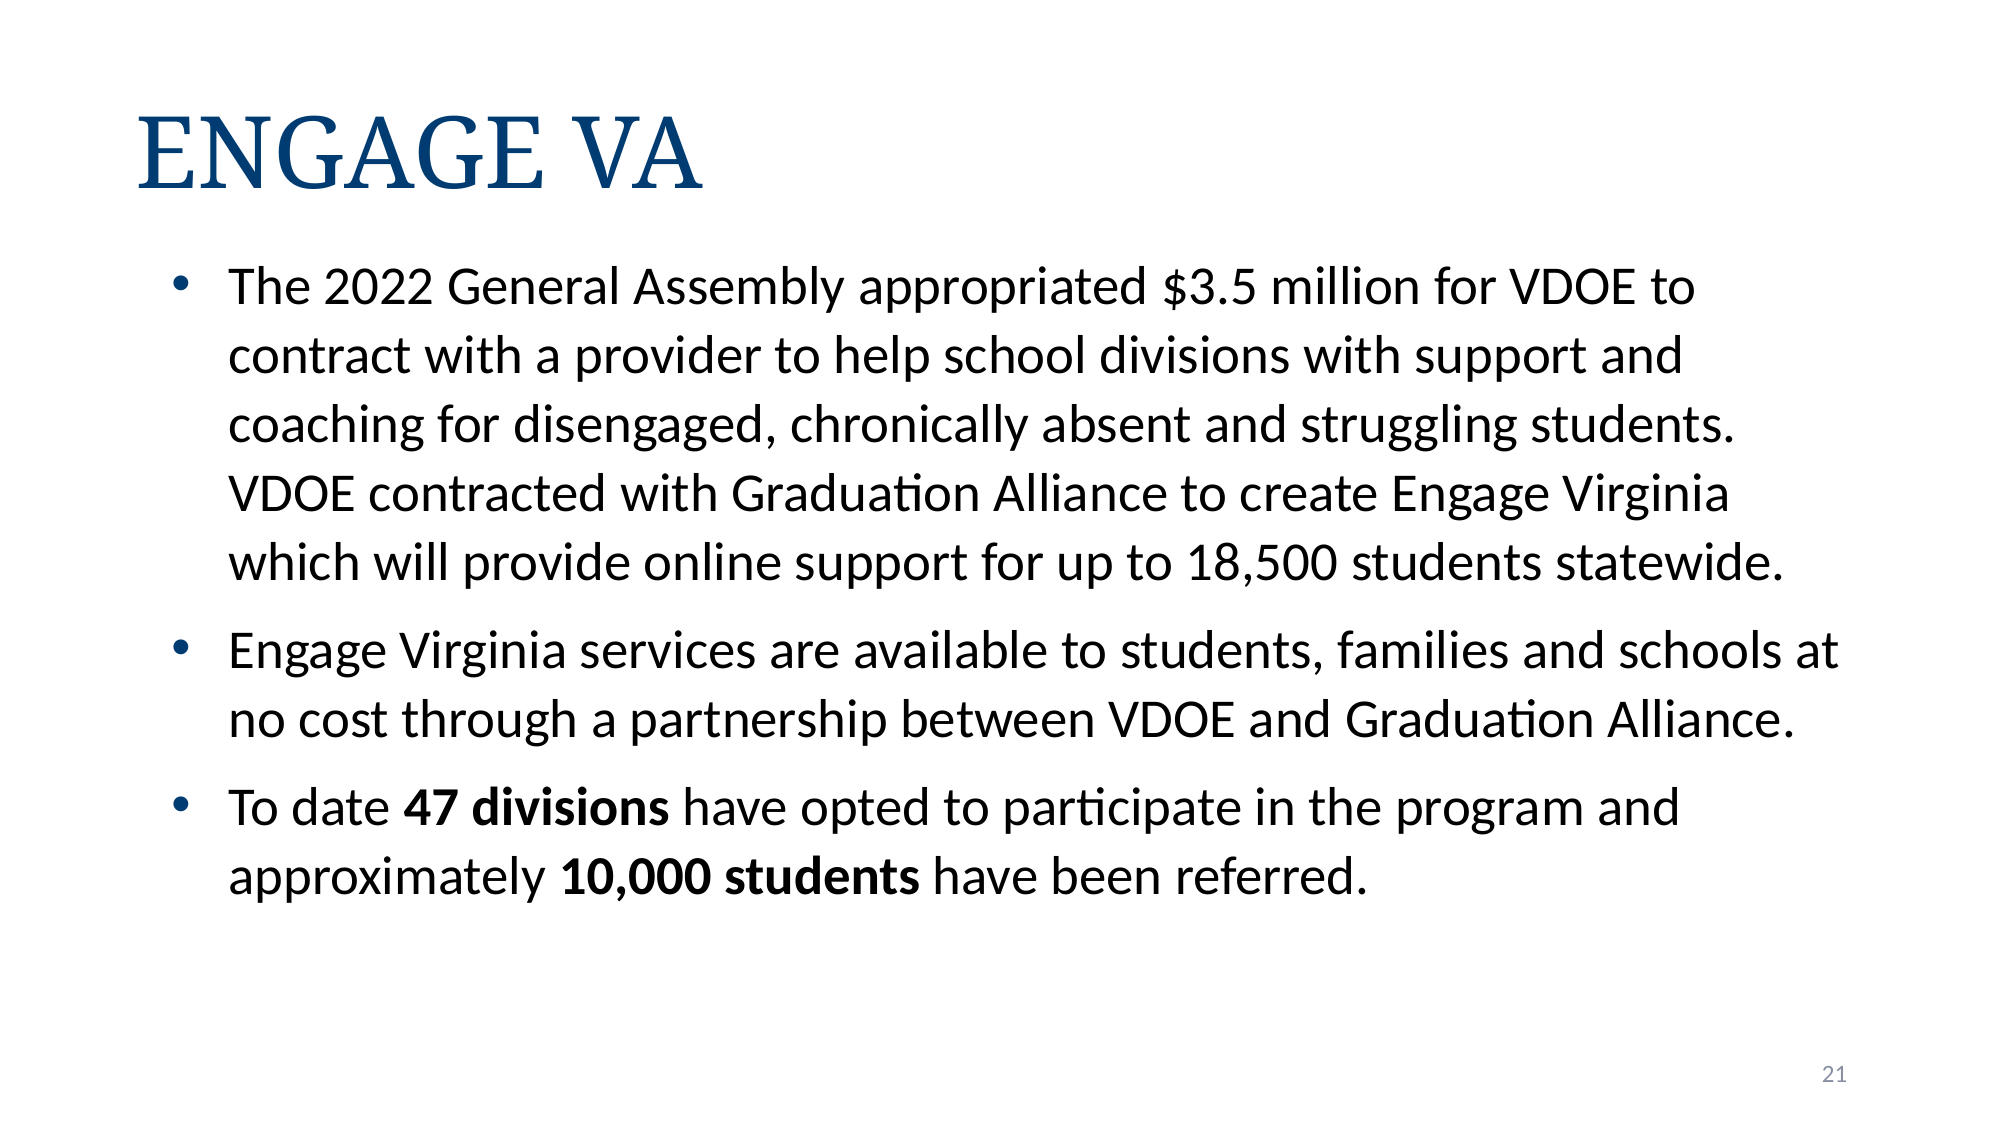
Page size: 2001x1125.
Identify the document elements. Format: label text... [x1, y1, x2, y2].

title Engage VA [0, 0, 2000, 218]
slide_number 21 [1412, 1042, 1863, 1103]
list The 2022 General Assembly appropriated $3.5 million for VDOE to contract with a provider to help school divisions with support and coaching for disengaged, chronically absent and struggling students. VDOE contracted with Graduation Alliance to create Engage Virginia which will provide online support for up to 18,500 students statewide. Engage Virginia services are available to students, families and schools at no cost through a partnership between VDOE and Graduation Alliance. To date 47 divisions have opted to participate in the program and approximately 10,000 students have been referred. [137, 239, 1863, 1014]
